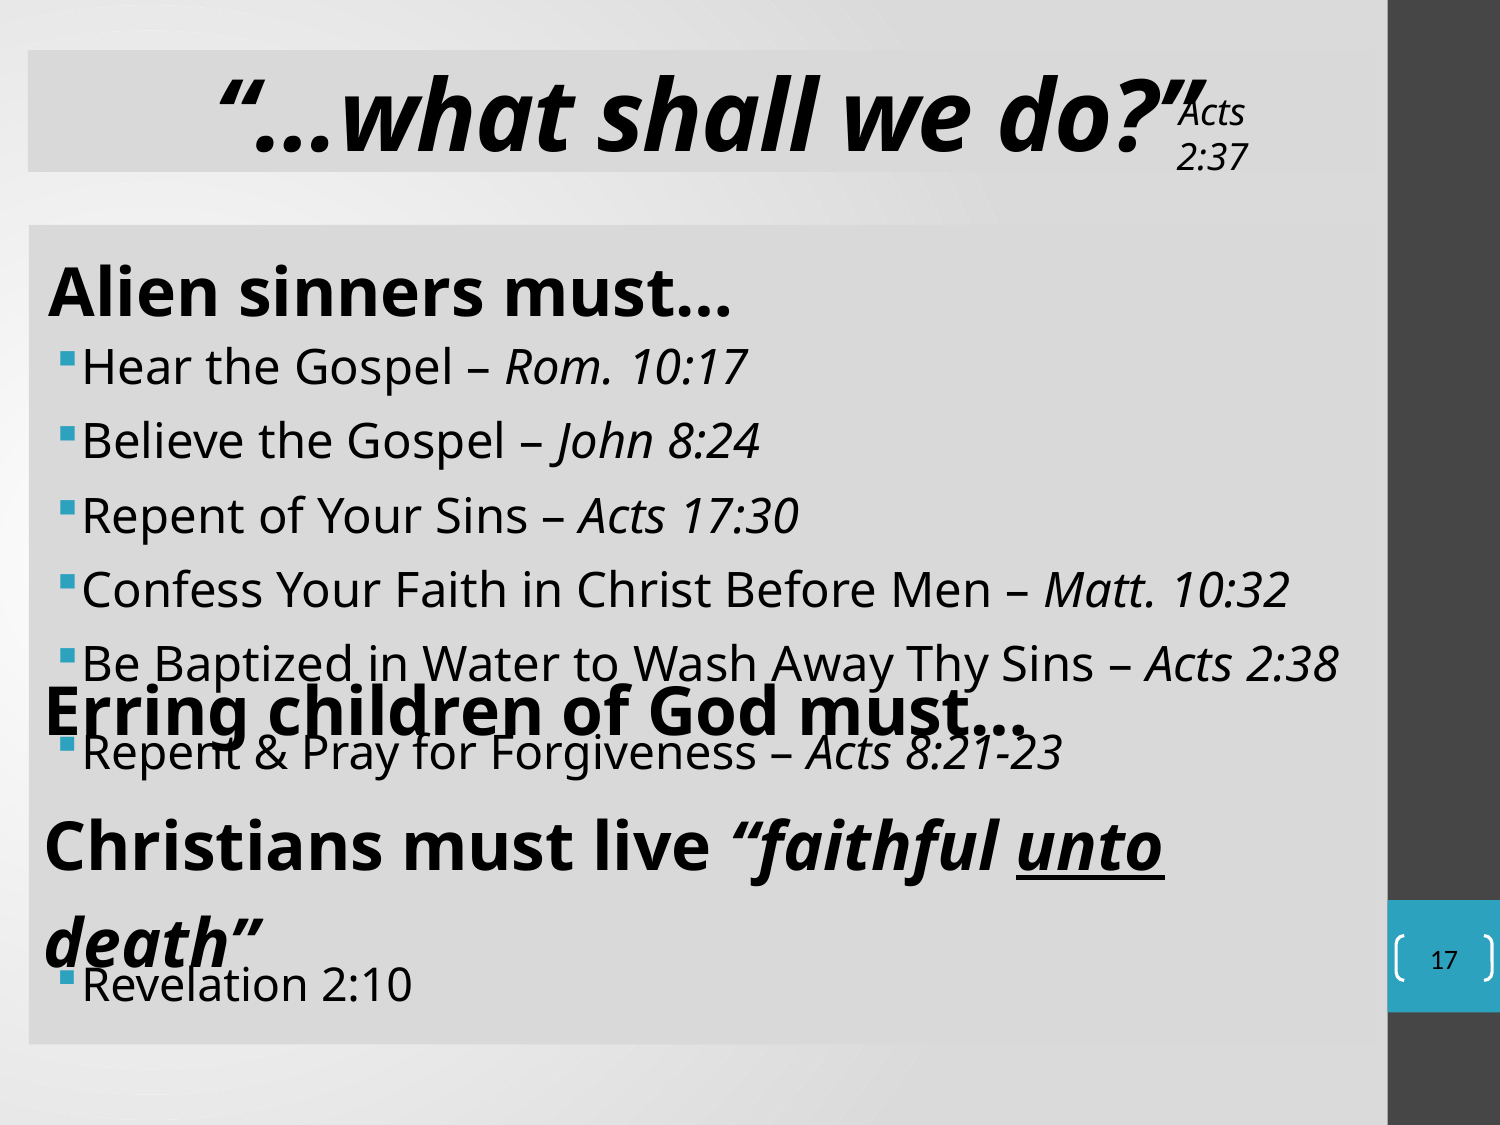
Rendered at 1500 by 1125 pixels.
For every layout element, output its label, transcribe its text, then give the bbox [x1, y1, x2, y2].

text_box Acts 2:37 [1125, 80, 1300, 186]
list Alien sinners must… Hear the Gospel – Rom. 10:17 Believe the Gospel – John 8:24 Repent of Your Sins – Acts 17:30 Confess Your Faith in Christ Before Men – Matt. 10:32 Be Baptized in Water to Wash Away Thy Sins – Acts 2:38 Erring children of God must… Repent & Pray for Forgiveness – Acts 8:21-23 Christians must live “faithful unto death” Revelation 2:10 [28, 224, 1375, 1045]
slide_number 17 [1394, 934, 1494, 982]
title “…what shall we do?” [27, 50, 1375, 172]
